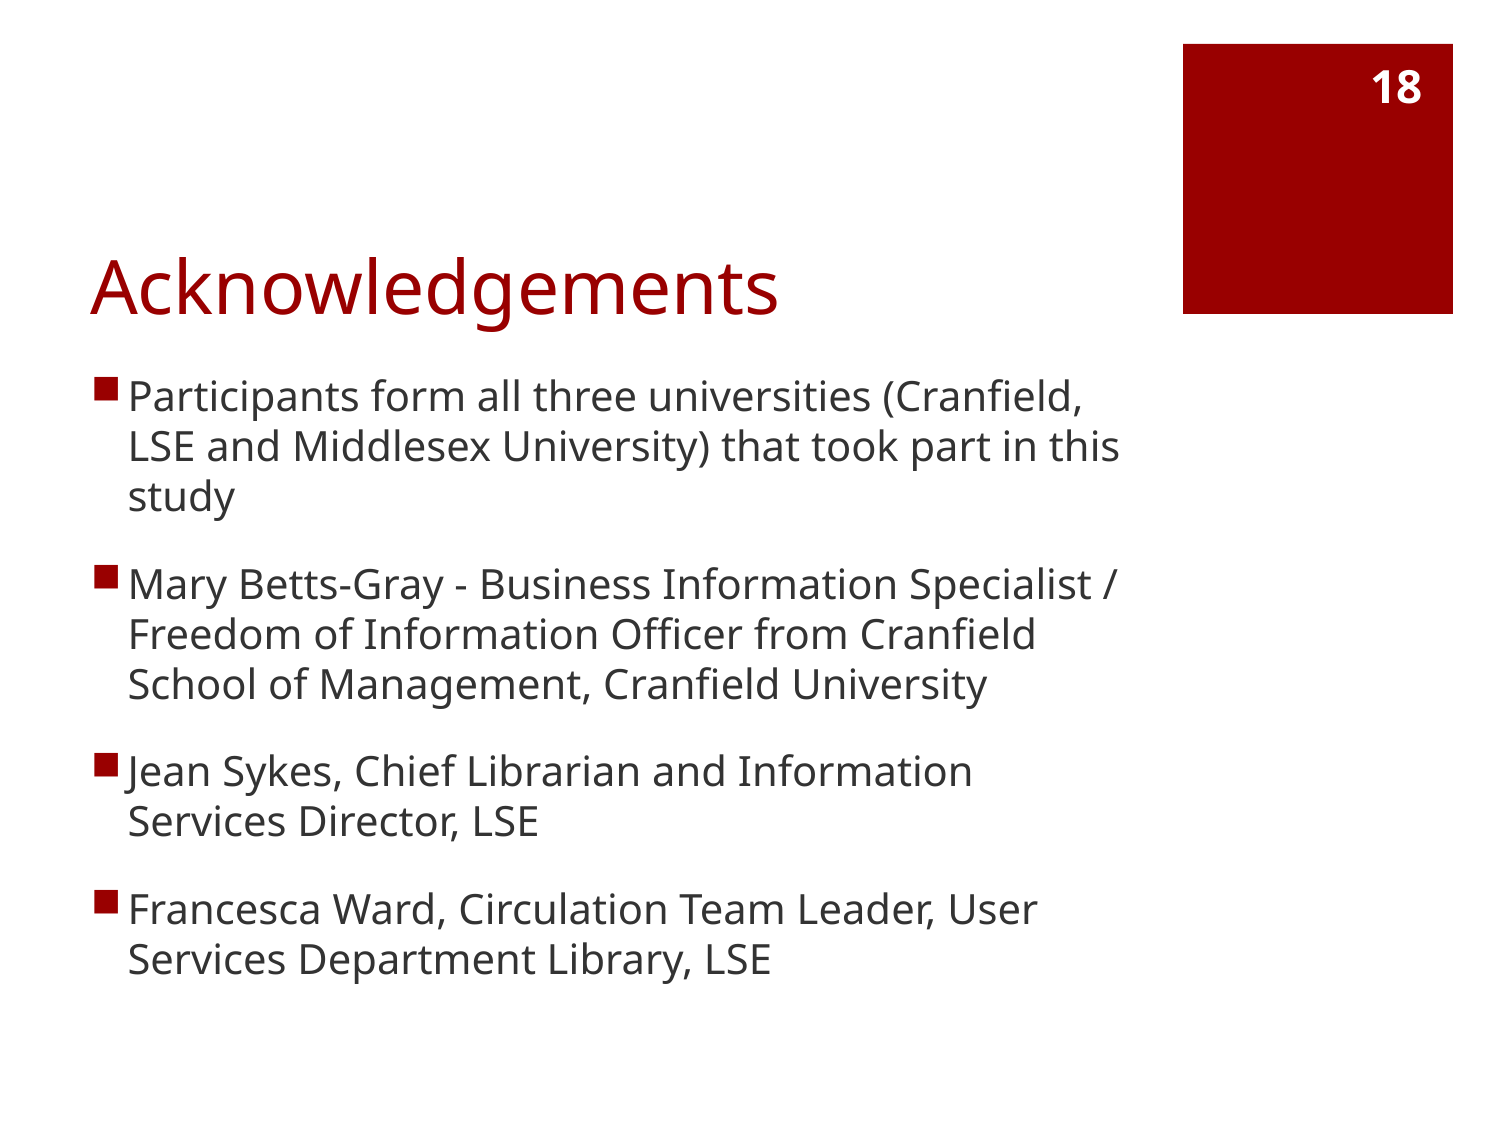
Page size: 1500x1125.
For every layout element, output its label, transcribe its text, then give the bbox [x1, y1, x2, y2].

list Participants form all three universities (Cranfield, LSE and Middlesex University) that took part in this study Mary Betts-Gray - Business Information Specialist / Freedom of Information Officer from Cranfield School of Management, Cranfield University Jean Sykes, Chief Librarian and Information Services Director, LSE Francesca Ward, Circulation Team Leader, User Services Department Library, LSE [75, 362, 1143, 1005]
title Acknowledgements [75, 149, 1143, 338]
slide_number 18 [1354, 59, 1438, 120]
